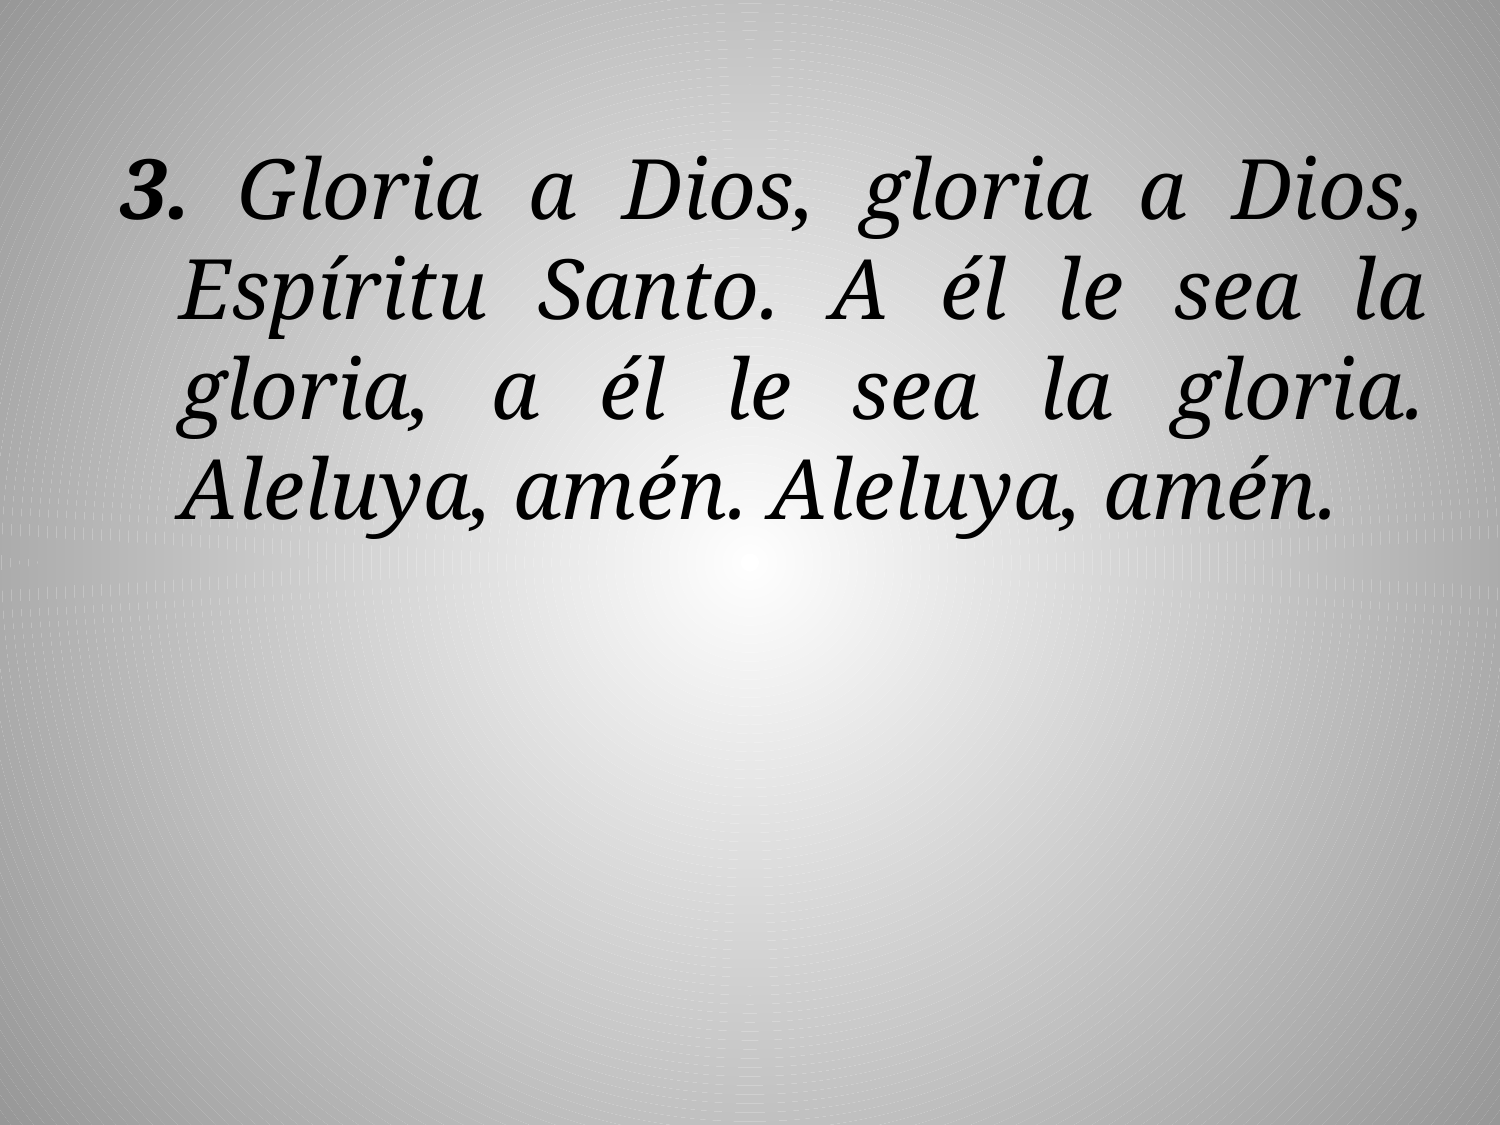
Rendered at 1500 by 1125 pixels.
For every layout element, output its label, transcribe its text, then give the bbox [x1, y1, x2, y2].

text_box 3. Gloria a Dios, gloria a Dios, Espíritu Santo. A él le sea la gloria, a él le sea la gloria. Aleluya, amén. Aleluya, amén. [105, 128, 1442, 544]
